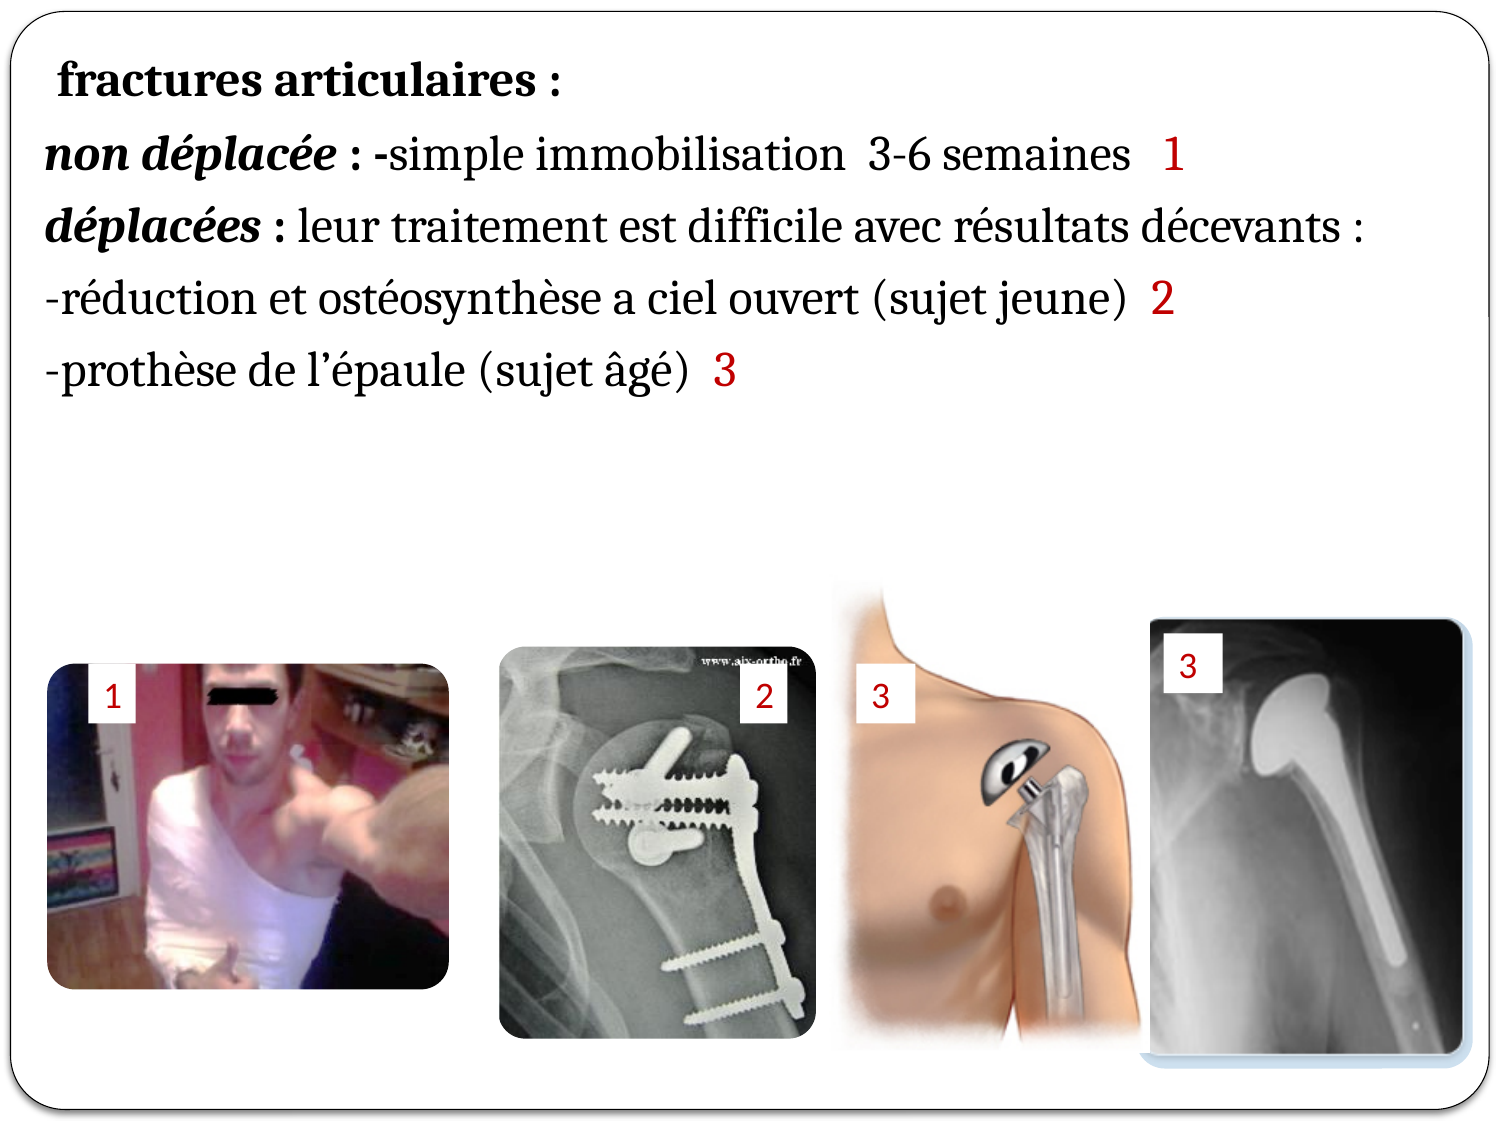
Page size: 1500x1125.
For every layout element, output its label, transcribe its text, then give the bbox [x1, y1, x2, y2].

list fractures articulaires : non déplacée : -simple immobilisation 3-6 semaines 1 déplacées : leur traitement est difficile avec résultats décevants : -réduction et ostéosynthèse a ciel ouvert (sujet jeune) 2 -prothèse de l’épaule (sujet âgé) 3 [29, 30, 1473, 509]
picture [497, 646, 817, 1039]
picture [46, 663, 450, 990]
picture [829, 572, 1473, 1069]
